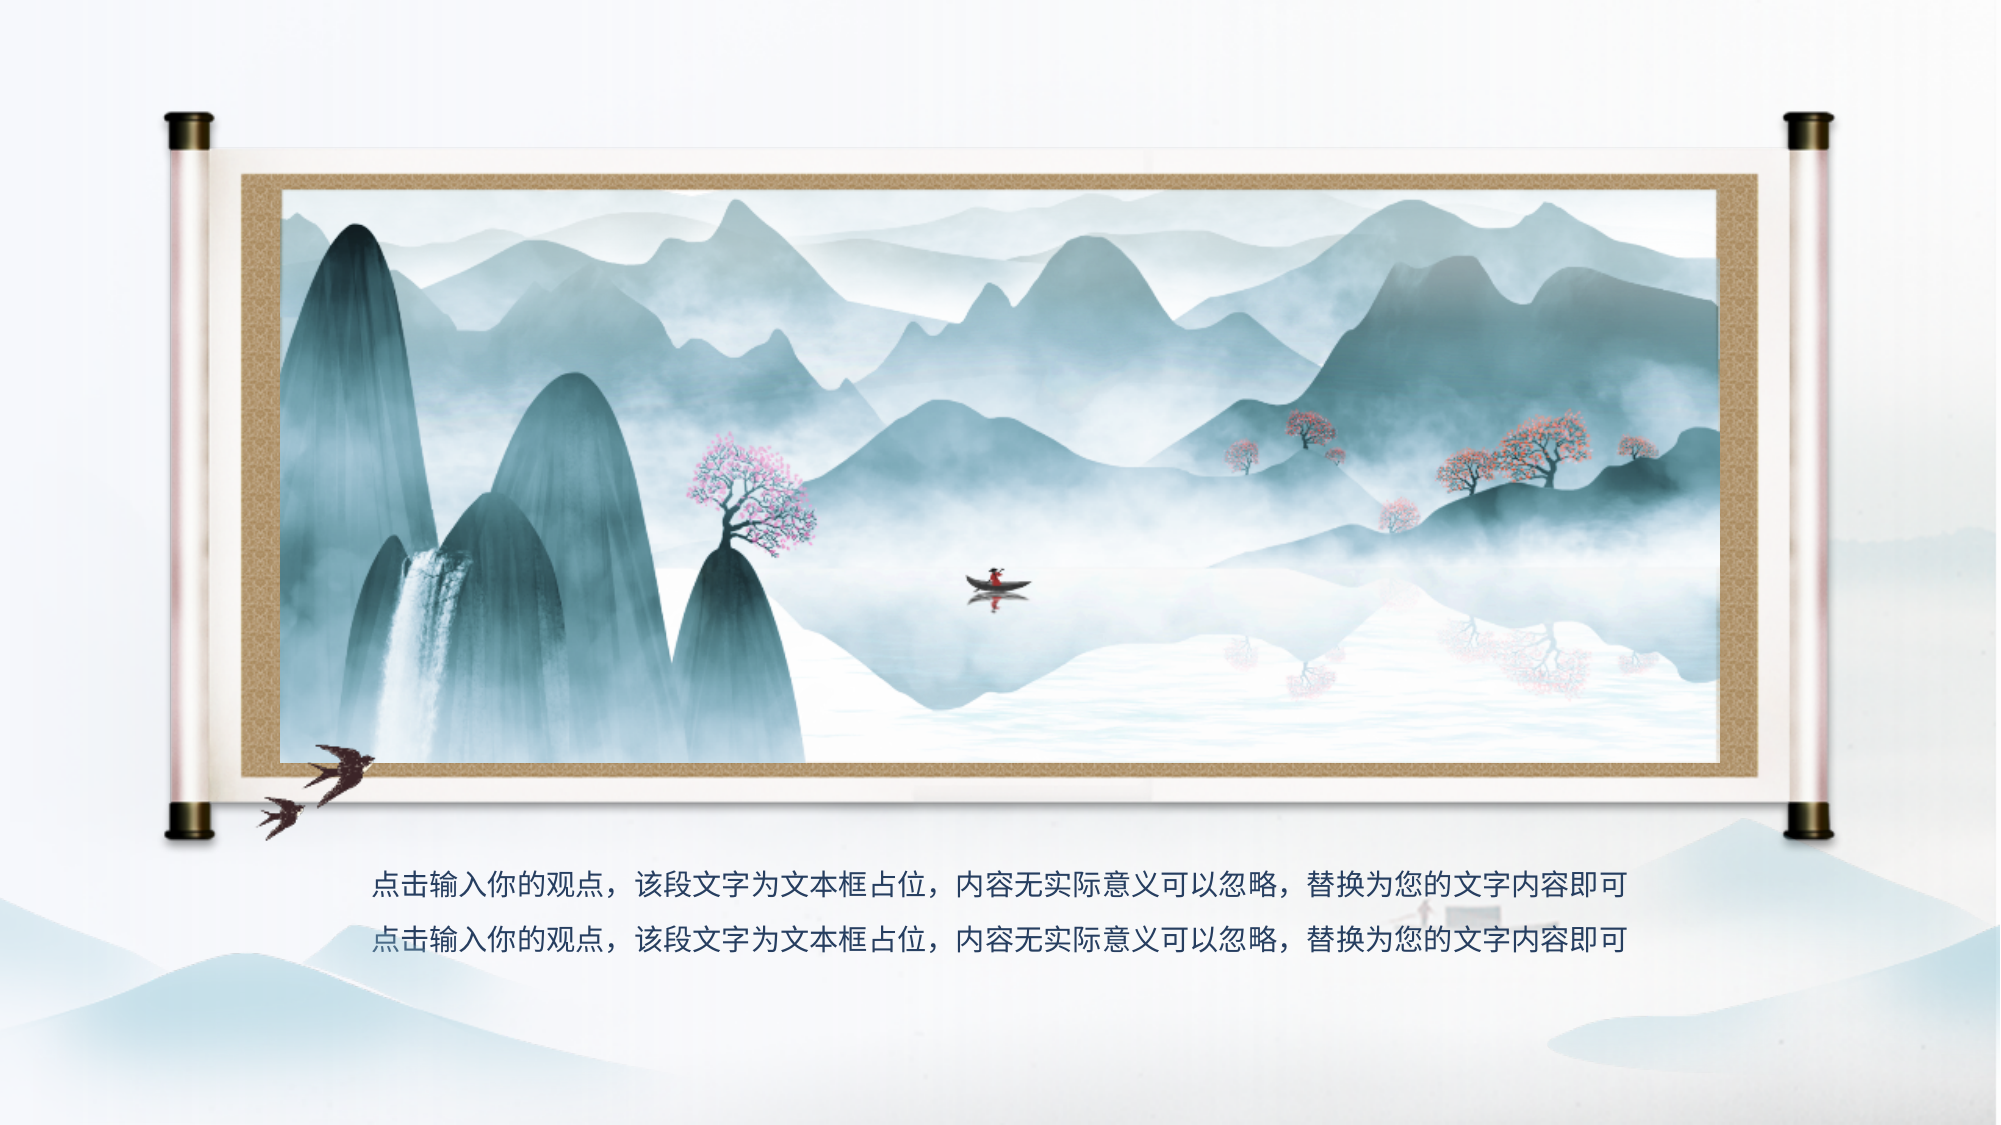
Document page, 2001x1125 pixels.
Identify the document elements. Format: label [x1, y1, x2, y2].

picture [240, 723, 394, 849]
picture [0, 0, 2001, 1125]
text_box [63, 0, 1936, 1018]
